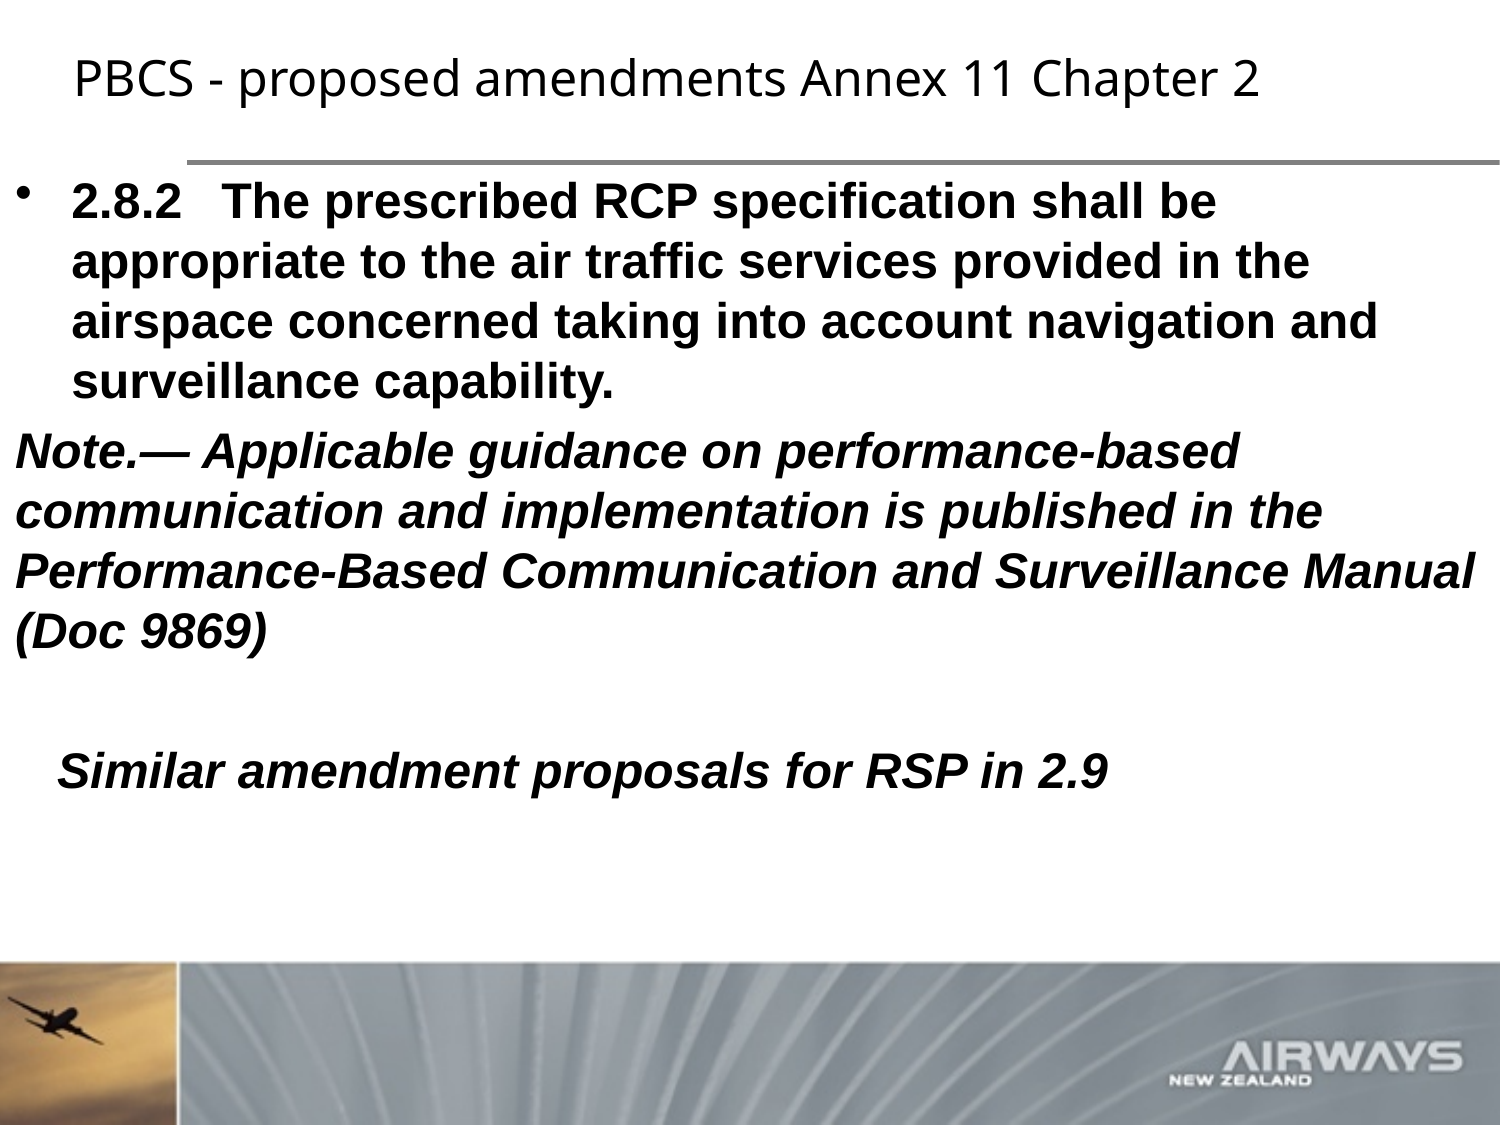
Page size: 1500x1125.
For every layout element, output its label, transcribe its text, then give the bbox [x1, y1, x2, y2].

title PBCS - proposed amendments Annex 11 Chapter 2 [58, 23, 1476, 130]
picture [0, 960, 1500, 1125]
list 2.8.2 The prescribed RCP specification shall be appropriate to the air traffic services provided in the airspace concerned taking into account navigation and surveillance capability. Note.— Applicable guidance on performance-based communication and implementation is published in the Performance-Based Communication and Surveillance Manual (Doc 9869) Similar amendment proposals for RSP in 2.9 [0, 160, 1500, 938]
